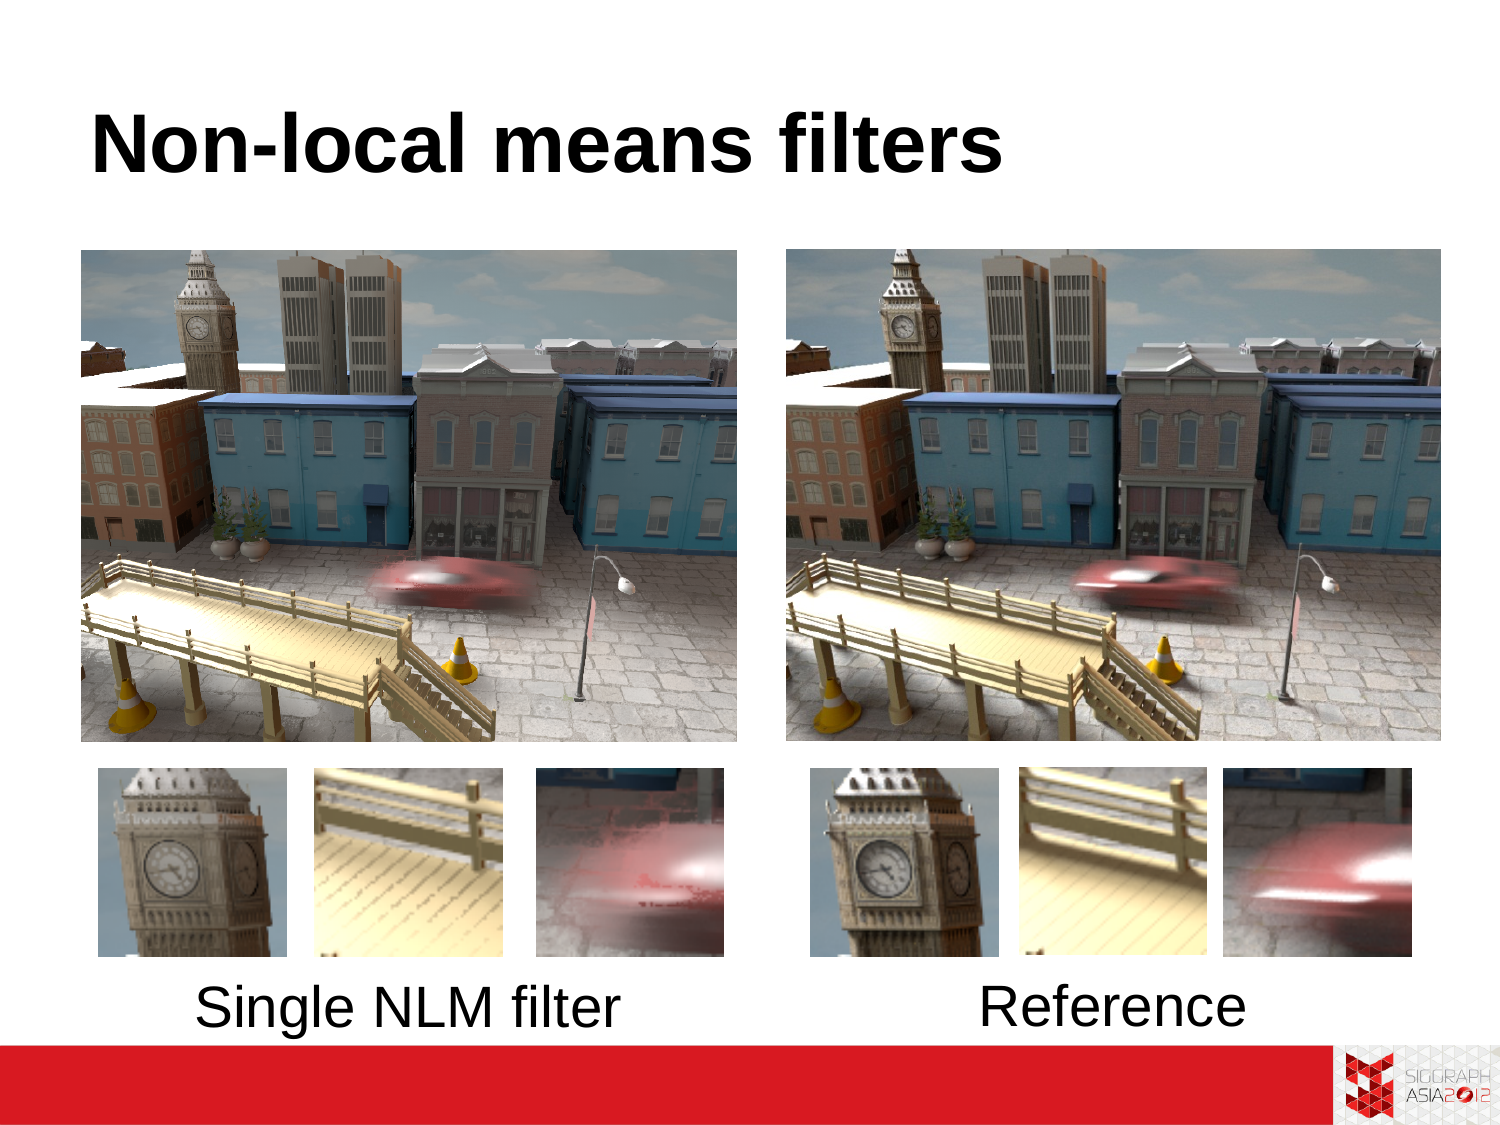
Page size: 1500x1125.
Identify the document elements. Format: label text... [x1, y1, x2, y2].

text_box Single NLM filter [81, 962, 736, 1047]
text_box Reference [785, 960, 1441, 1046]
picture [0, 0, 1500, 1125]
title Non-local means filters [75, 45, 1425, 233]
